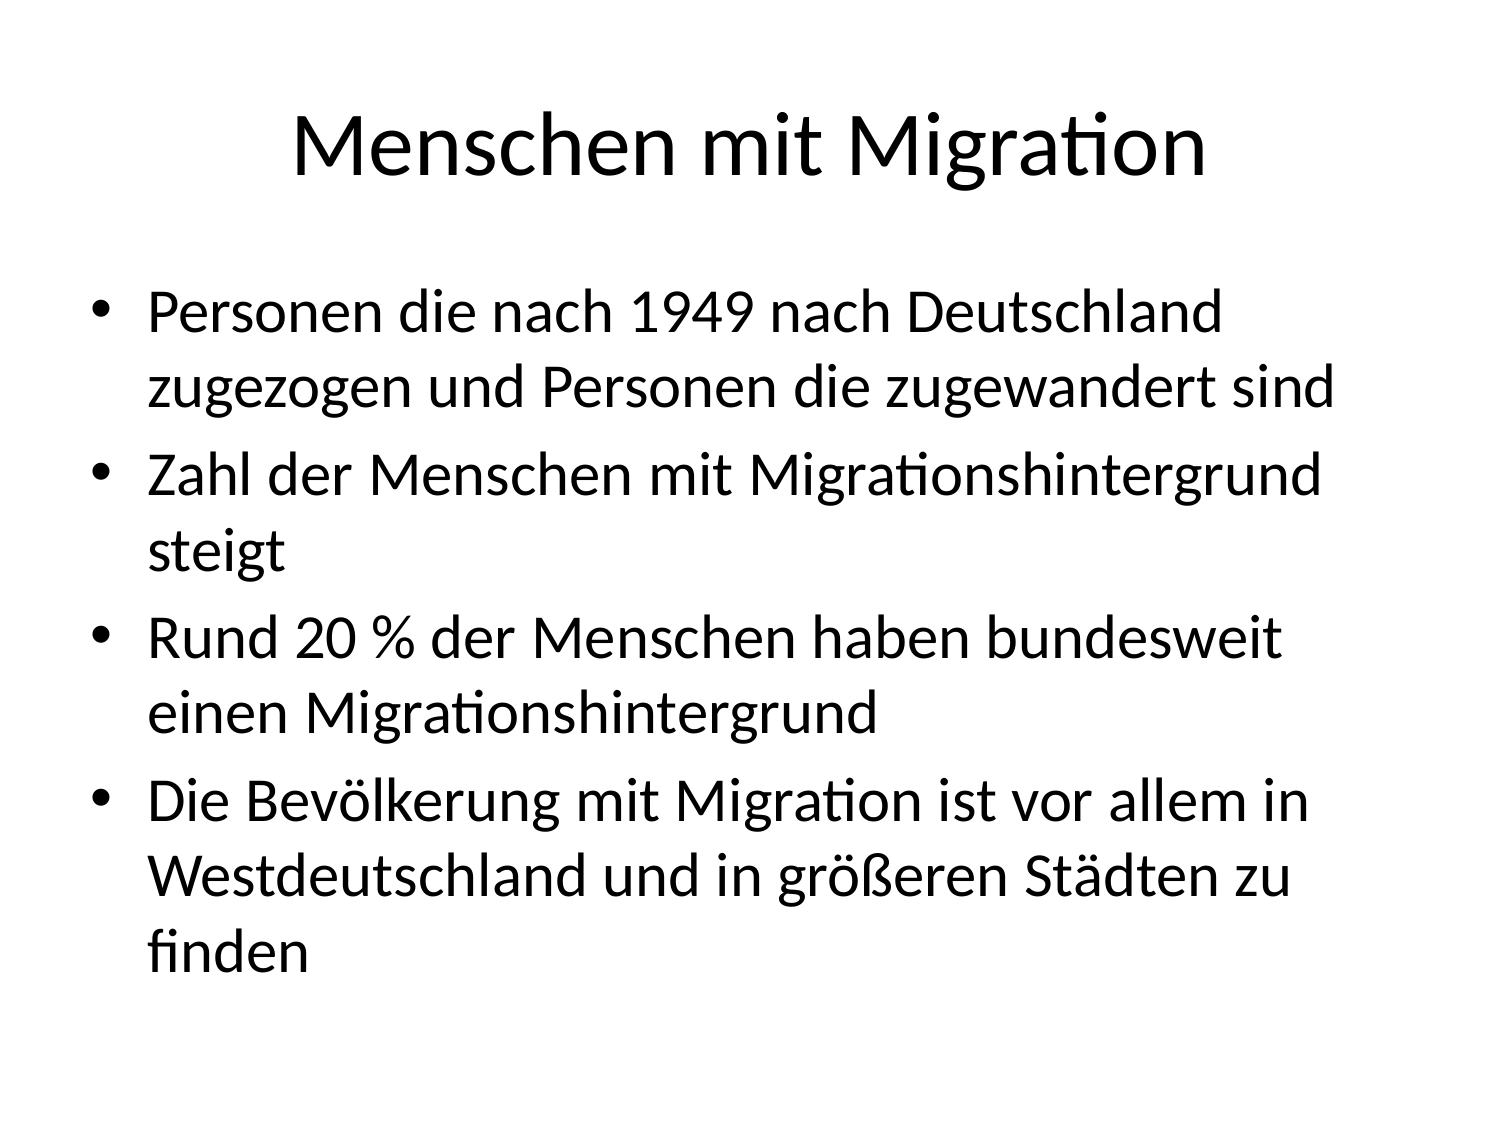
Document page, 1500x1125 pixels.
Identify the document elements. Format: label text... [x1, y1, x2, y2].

title Menschen mit Migration [75, 45, 1425, 233]
list Personen die nach 1949 nach Deutschland zugezogen und Personen die zugewandert sind Zahl der Menschen mit Migrationshintergrund steigt Rund 20 % der Menschen haben bundesweit einen Migrationshintergrund Die Bevölkerung mit Migration ist vor allem in Westdeutschland und in größeren Städten zu finden [75, 262, 1425, 1005]
